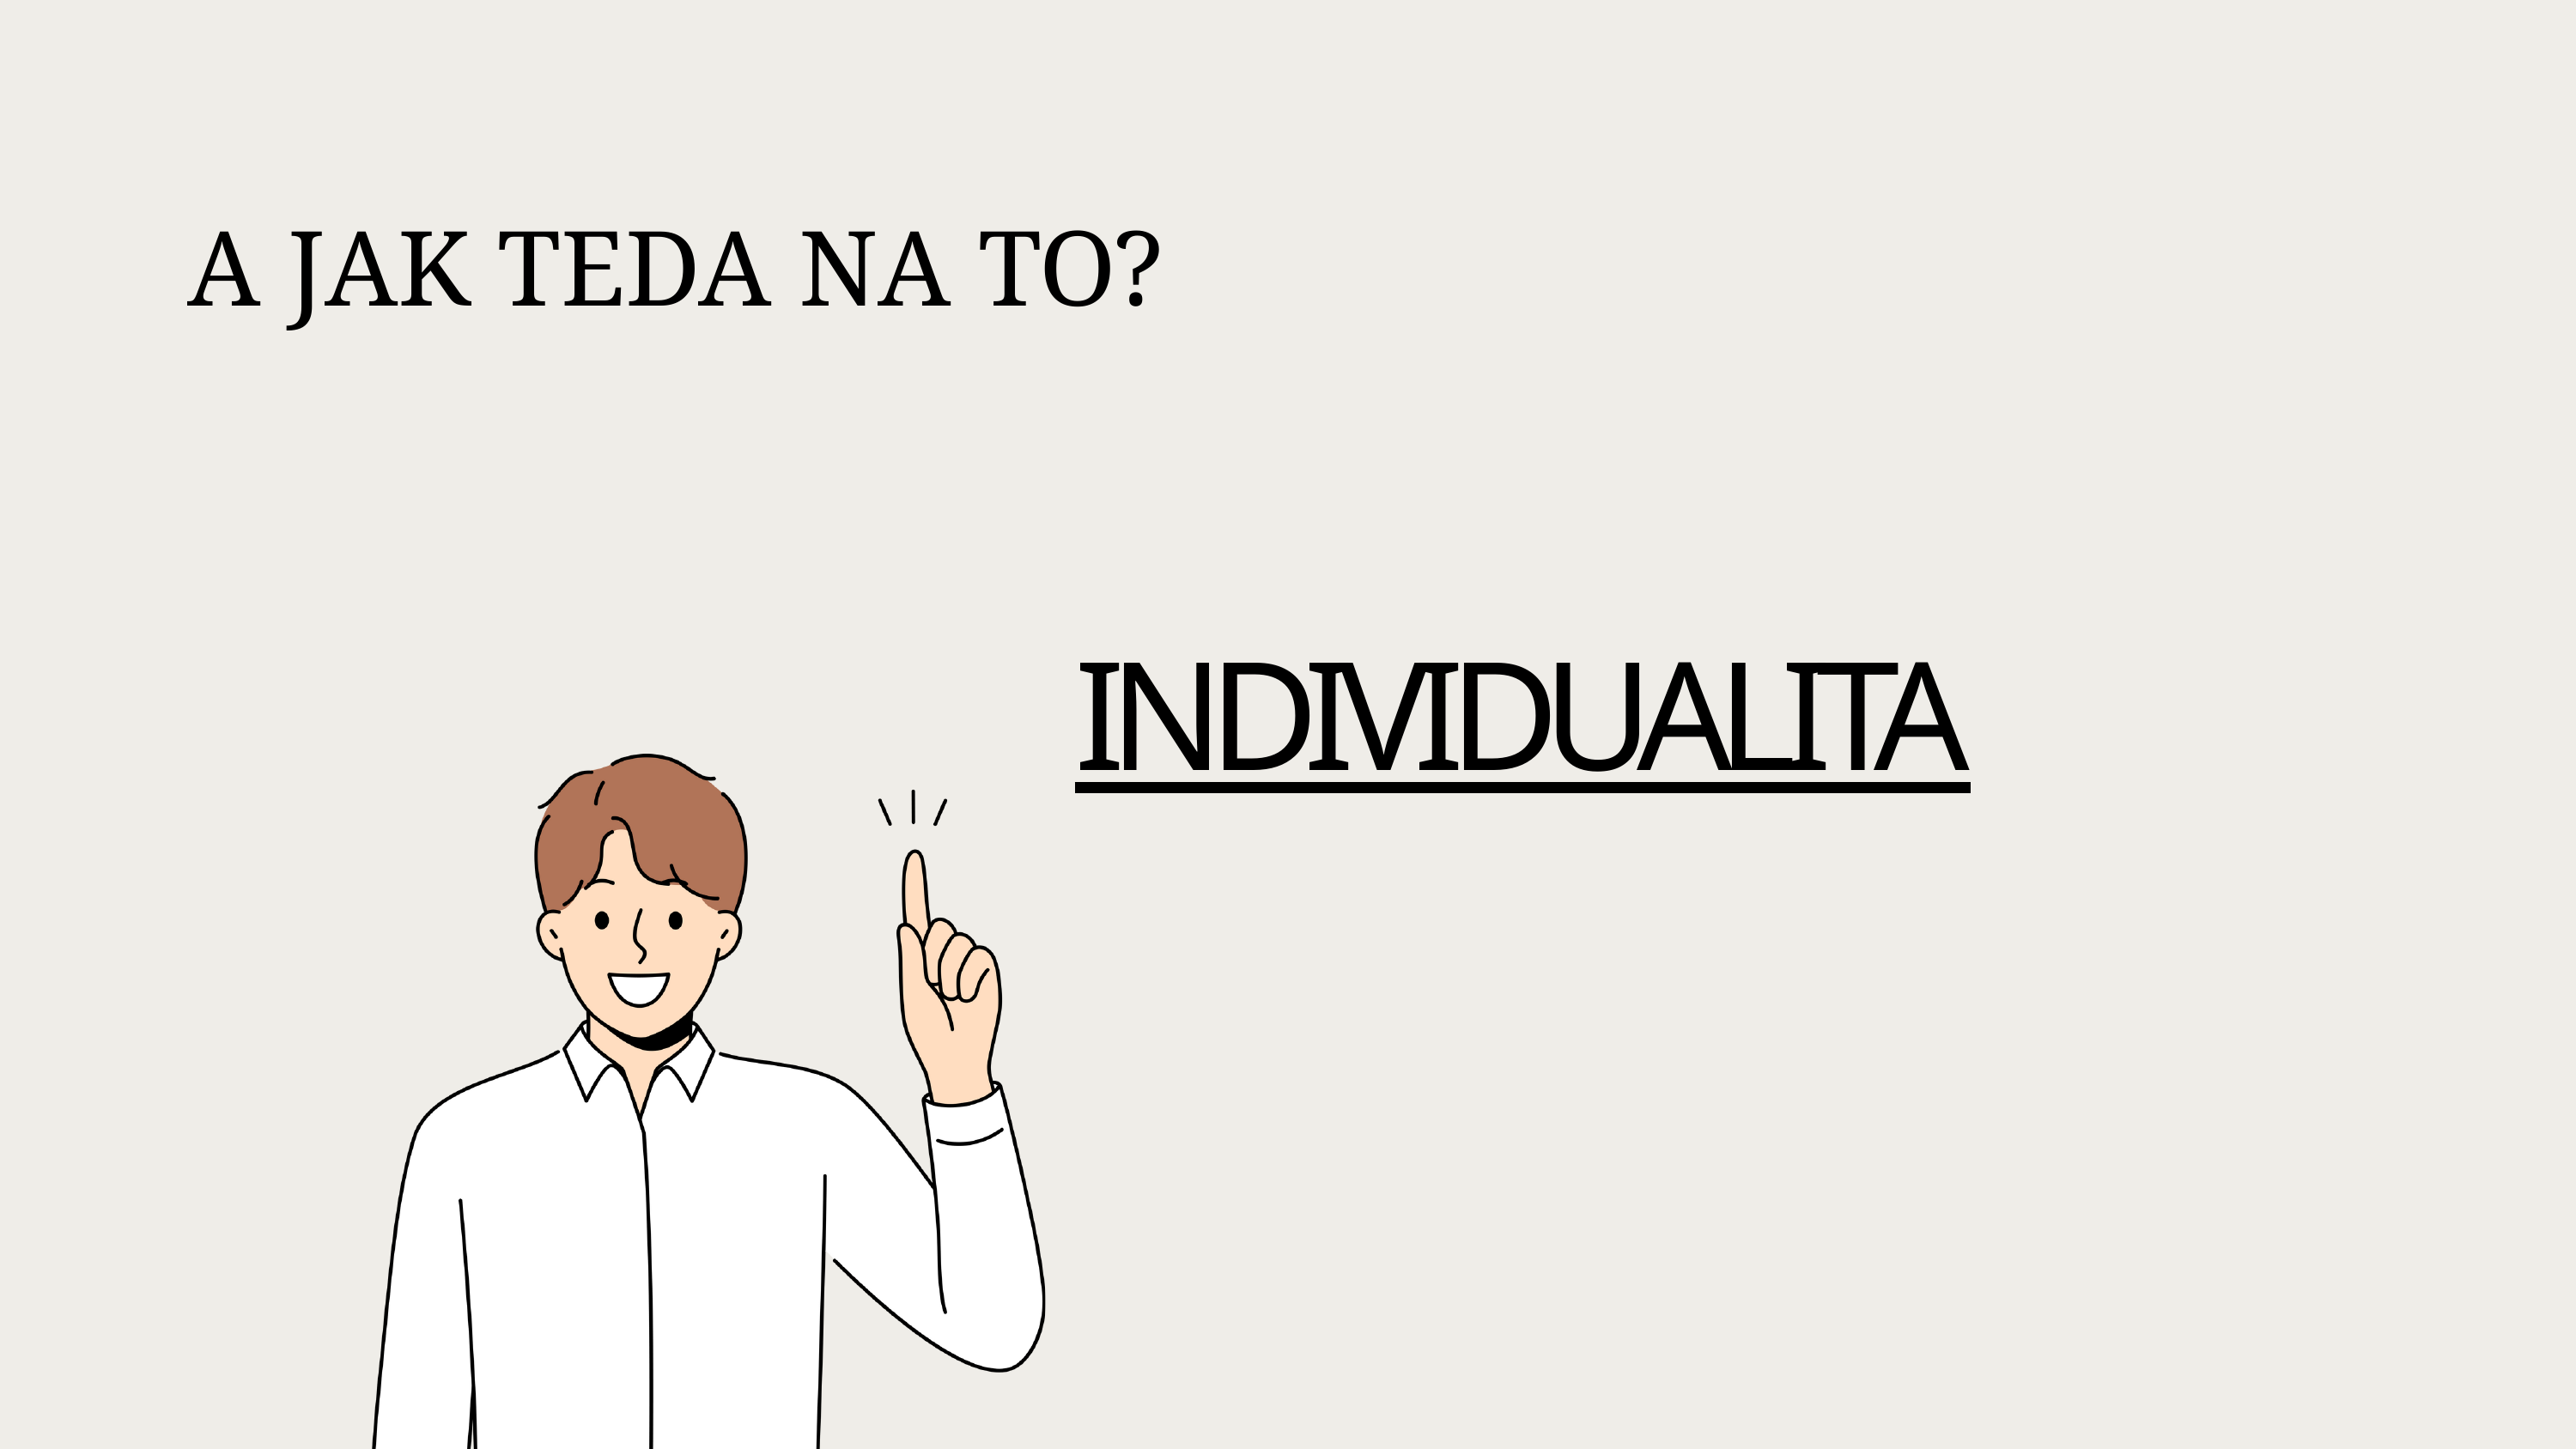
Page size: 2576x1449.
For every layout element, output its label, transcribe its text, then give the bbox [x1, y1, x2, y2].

text_box INDIVIDUALITA [1074, 673, 2102, 802]
text_box A JAK TEDA NA TO? [144, 152, 1235, 327]
text_box [371, 754, 1046, 1449]
